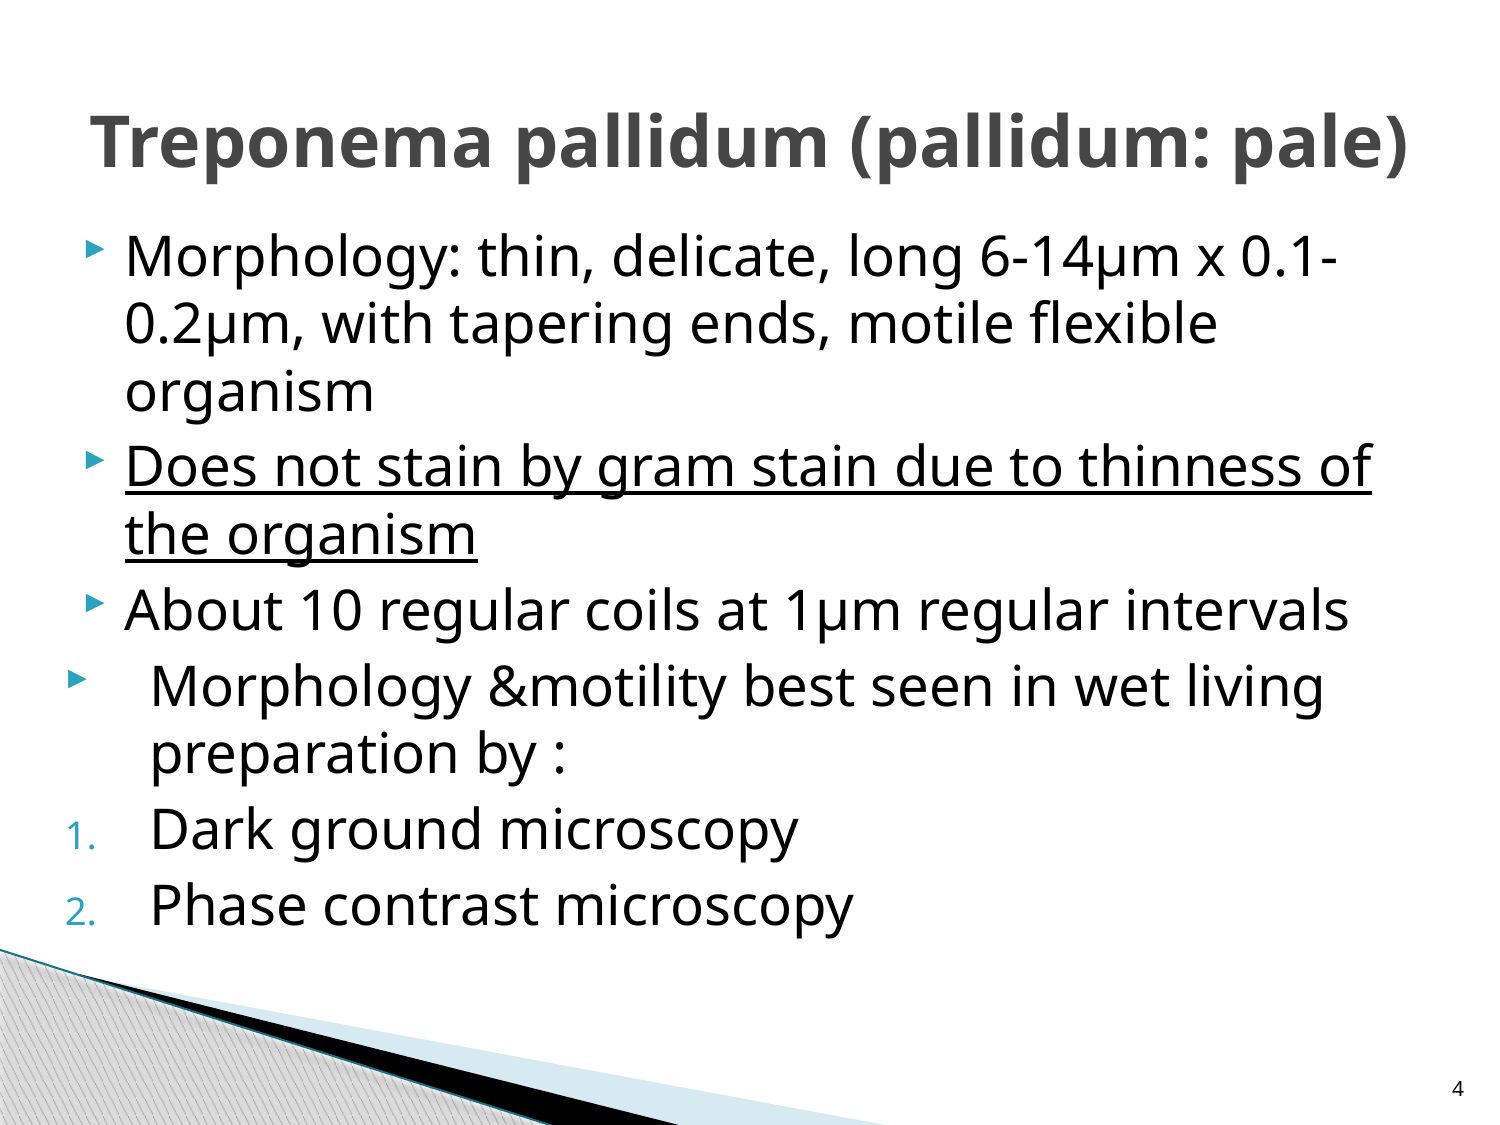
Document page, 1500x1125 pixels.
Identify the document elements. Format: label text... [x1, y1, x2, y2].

slide_number 4 [1418, 1051, 1479, 1112]
title Treponema pallidum (pallidum: pale) [75, 45, 1425, 233]
list Morphology: thin, delicate, long 6-14µm x 0.1-0.2µm, with tapering ends, motile flexible organism Does not stain by gram stain due to thinness of the organism About 10 regular coils at 1µm regular intervals Morphology &motility best seen in wet living preparation by : Dark ground microscopy Phase contrast microscopy [50, 212, 1463, 1005]
